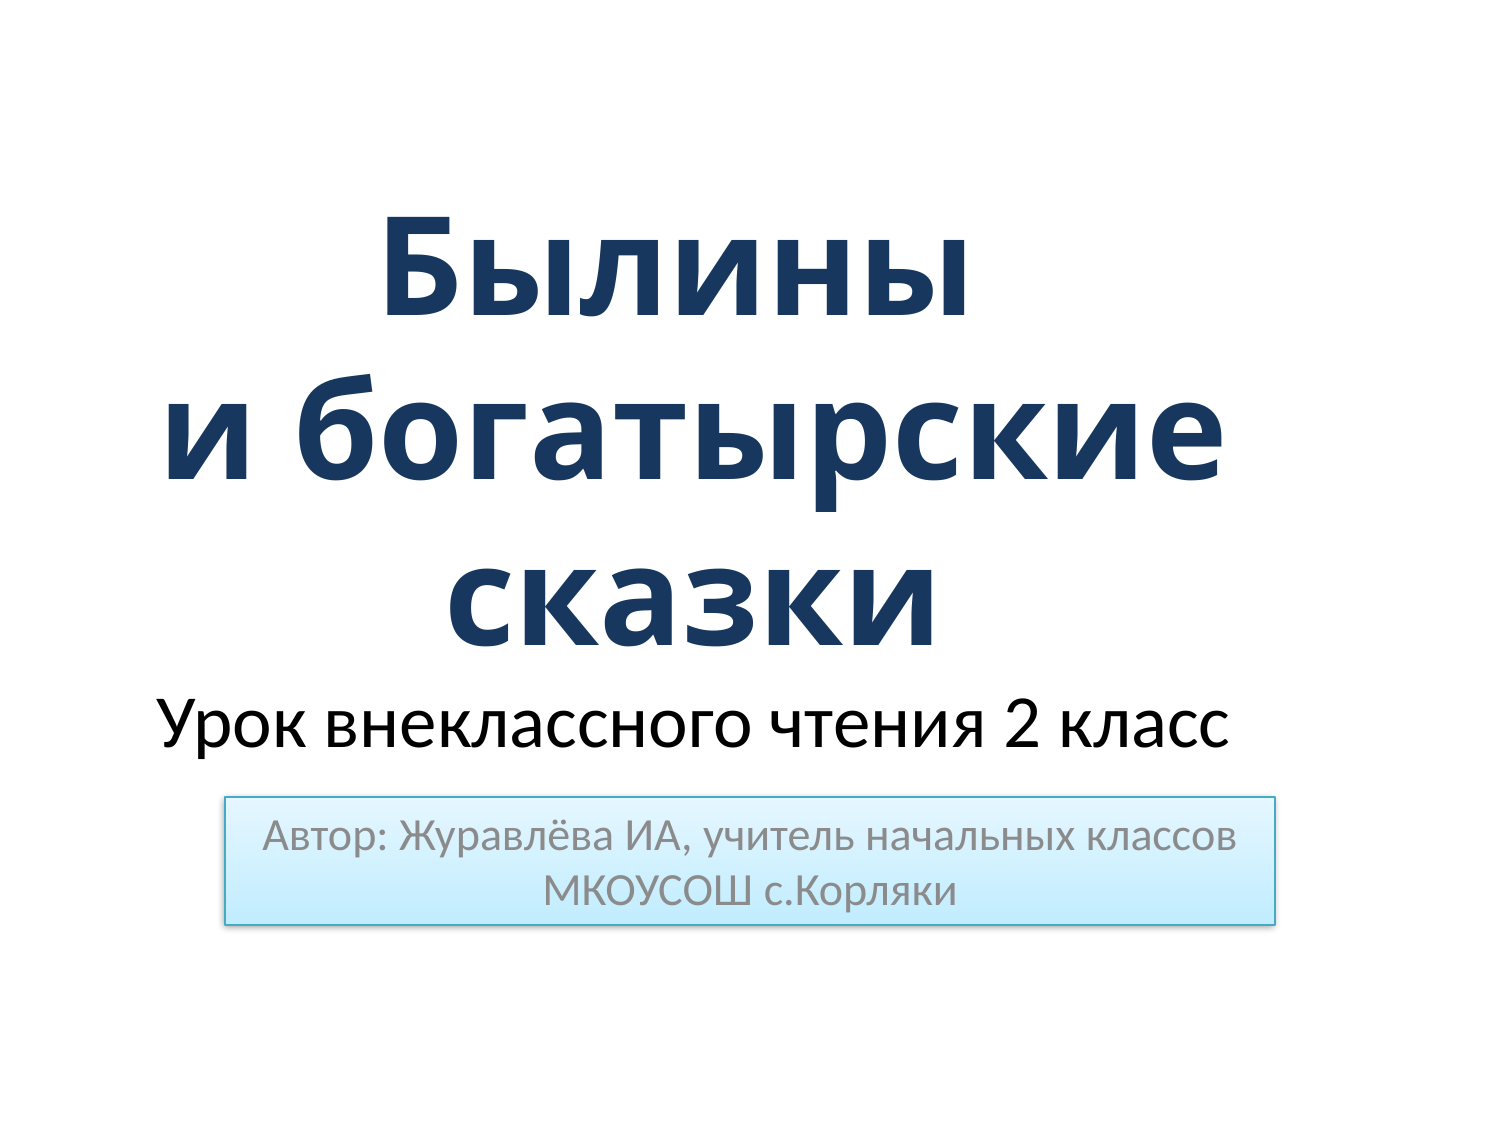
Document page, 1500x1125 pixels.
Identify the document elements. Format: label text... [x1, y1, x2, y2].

title Былины и богатырские сказки Урок внеклассного чтения 2 класс [0, 349, 1388, 591]
subtitle Автор: Журавлёва ИА, учитель начальных классов МКОУСОШ с.Корляки [224, 796, 1276, 926]
